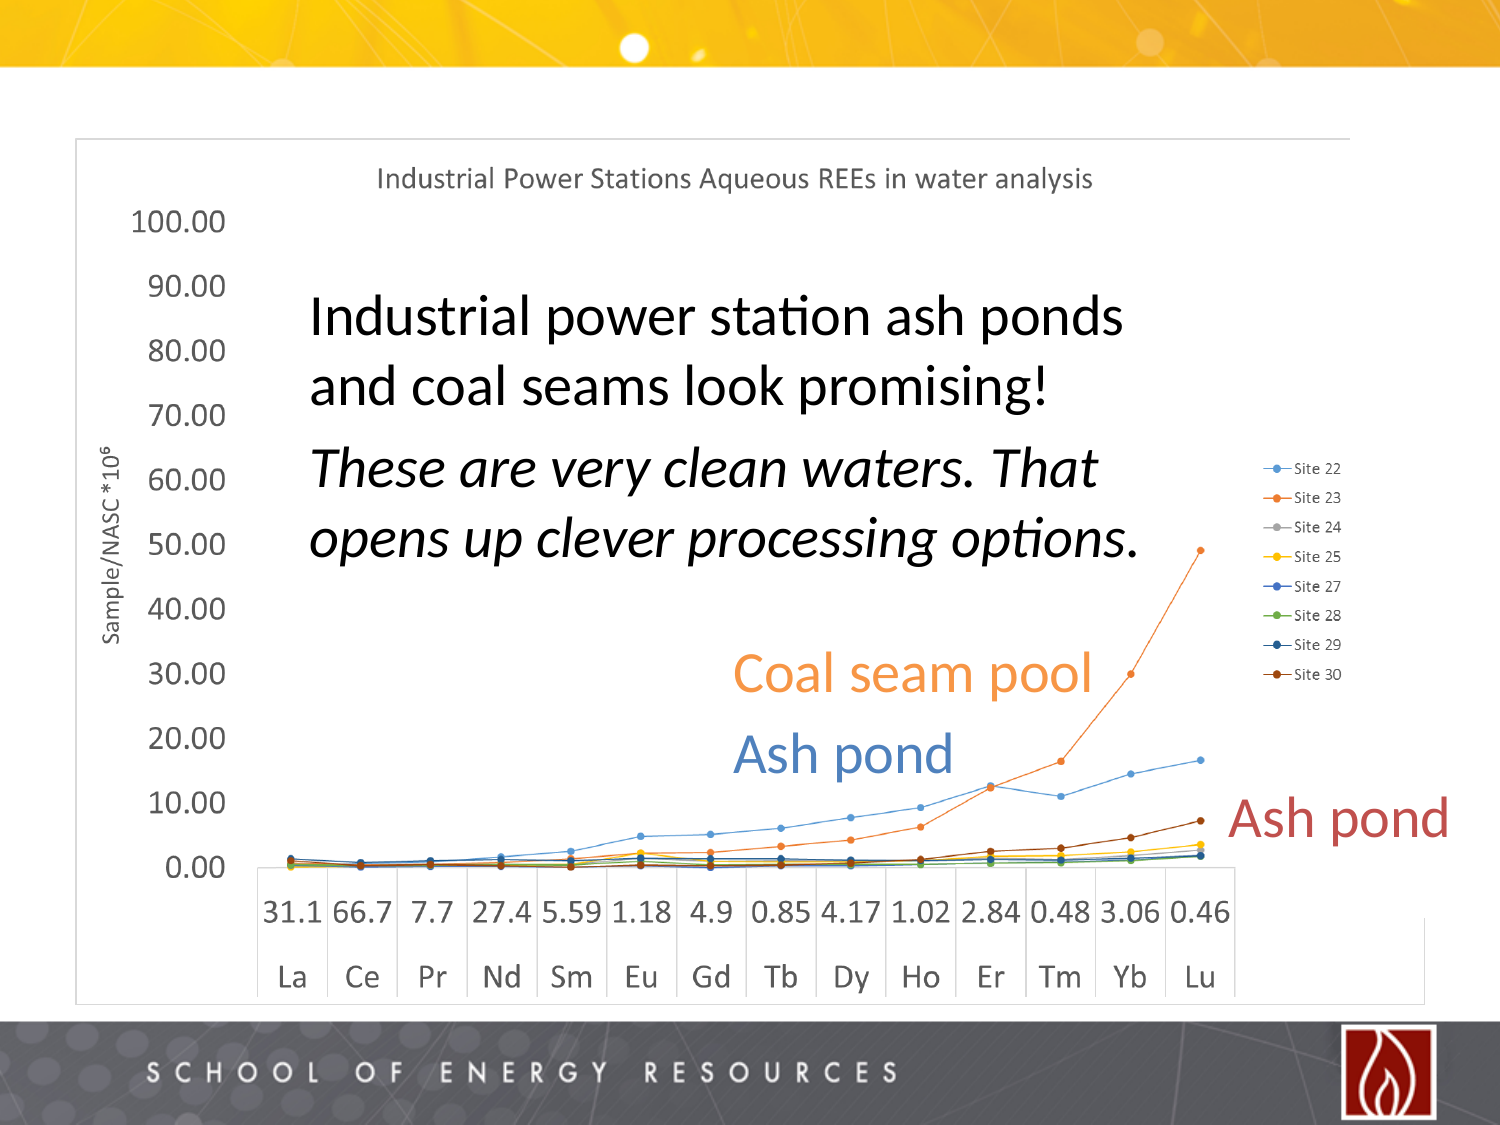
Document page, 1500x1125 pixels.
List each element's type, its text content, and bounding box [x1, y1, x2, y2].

picture [0, 0, 1500, 1125]
text_box Ash pond [1429, 756, 1492, 872]
